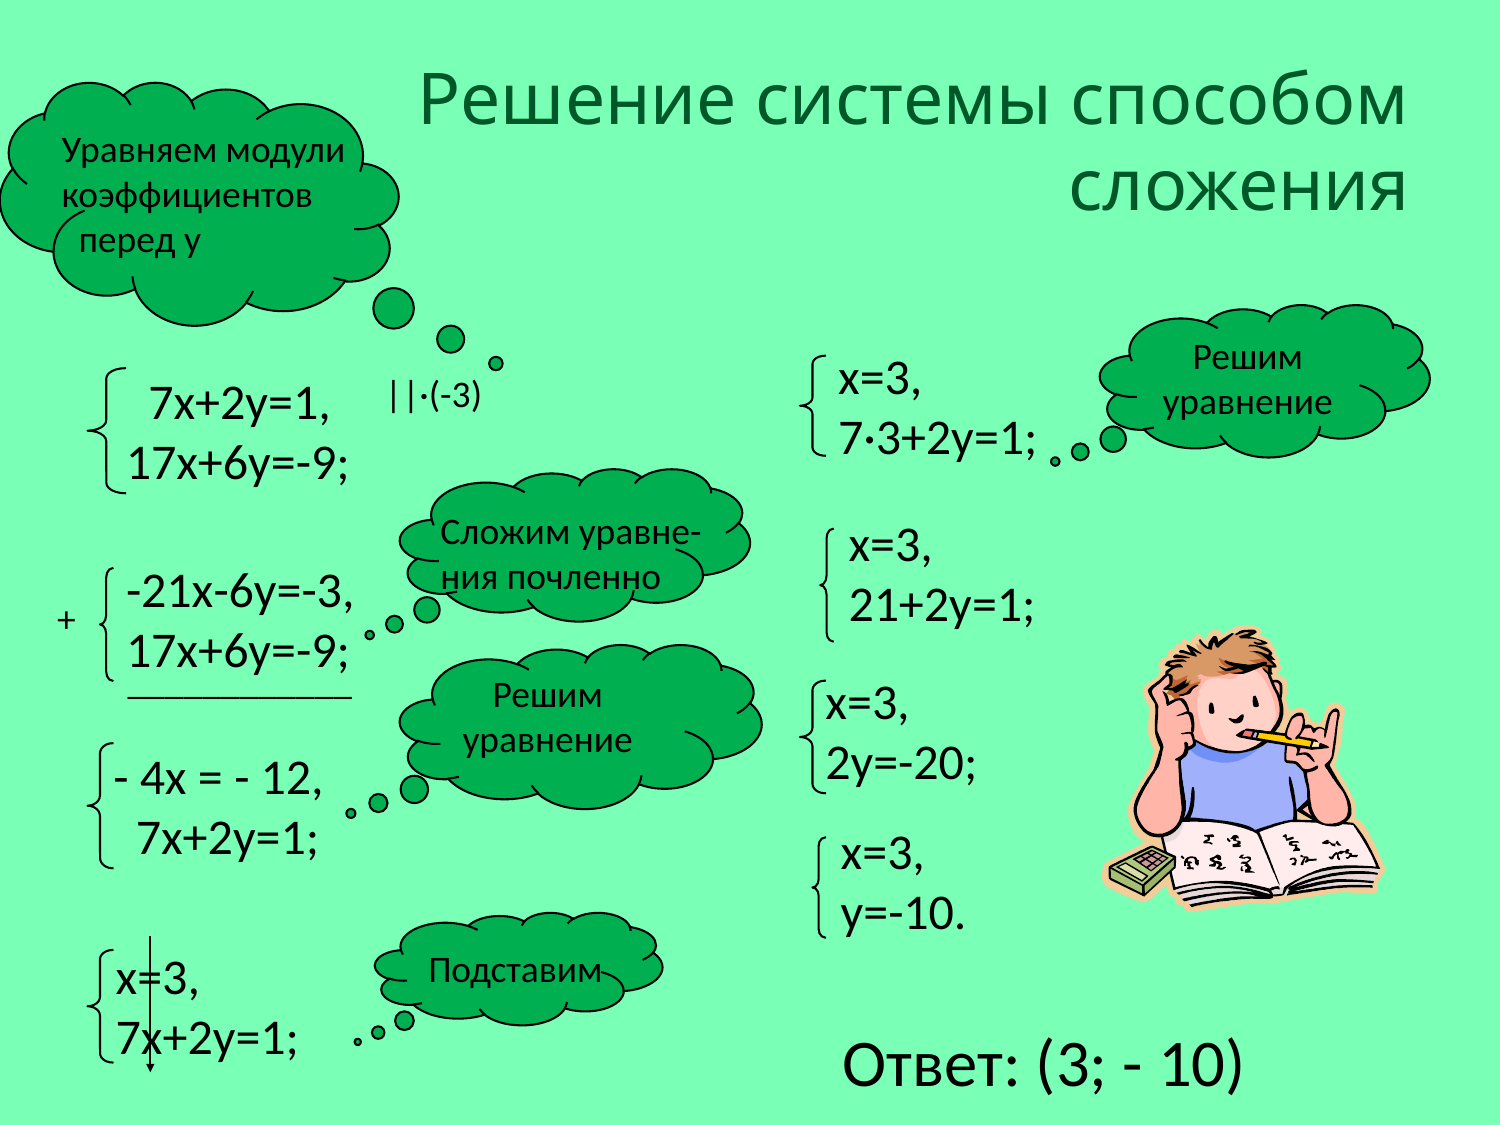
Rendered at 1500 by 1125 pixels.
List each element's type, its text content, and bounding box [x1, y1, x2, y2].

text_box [1099, 304, 1430, 458]
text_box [799, 662, 994, 799]
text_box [812, 812, 983, 949]
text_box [87, 937, 144, 1074]
text_box Ответ: (3; - 10) [827, 1012, 1261, 1108]
text_box ____________ [112, 696, 368, 710]
picture [1101, 620, 1390, 917]
text_box + [42, 587, 91, 648]
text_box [87, 362, 367, 499]
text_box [87, 737, 341, 874]
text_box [0, 81, 399, 326]
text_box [399, 468, 751, 622]
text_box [799, 337, 1055, 474]
text_box ||·(-3) [370, 362, 497, 423]
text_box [149, 912, 663, 1073]
title Решение системы способом сложения [75, 45, 1425, 233]
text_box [820, 503, 1052, 642]
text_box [99, 549, 372, 687]
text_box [399, 644, 762, 809]
